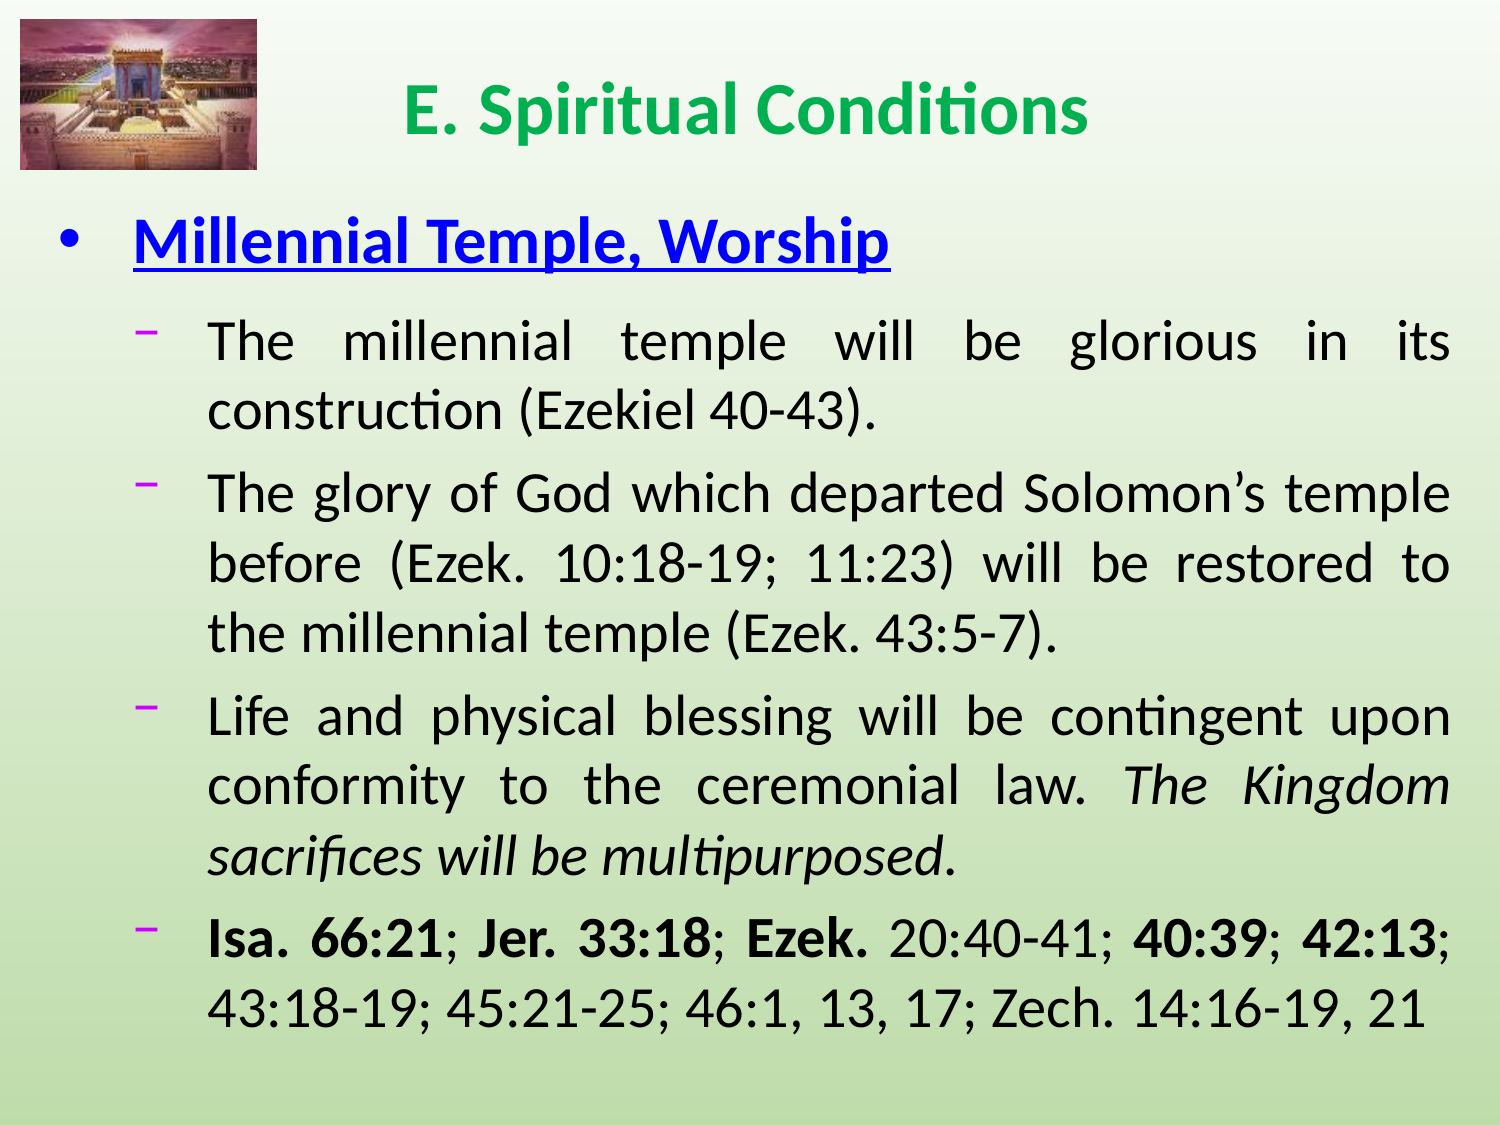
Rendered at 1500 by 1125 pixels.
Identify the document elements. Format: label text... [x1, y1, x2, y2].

picture [20, 19, 257, 170]
list Millennial Temple, Worship The millennial temple will be glorious in its construction (Ezekiel 40-43). The glory of God which departed Solomon’s temple before (Ezek. 10:18-19; 11:23) will be restored to the millennial temple (Ezek. 43:5-7). Life and physical blessing will be contingent upon conformity to the ceremonial law. The Kingdom sacrifices will be multipurposed. Isa. 66:21; Jer. 33:18; Ezek. 20:40-41; 40:39; 42:13; 43:18-19; 45:21-25; 46:1, 13, 17; Zech. 14:16-19, 21 [42, 189, 1468, 1050]
title Spiritual Conditions [96, 30, 1397, 178]
